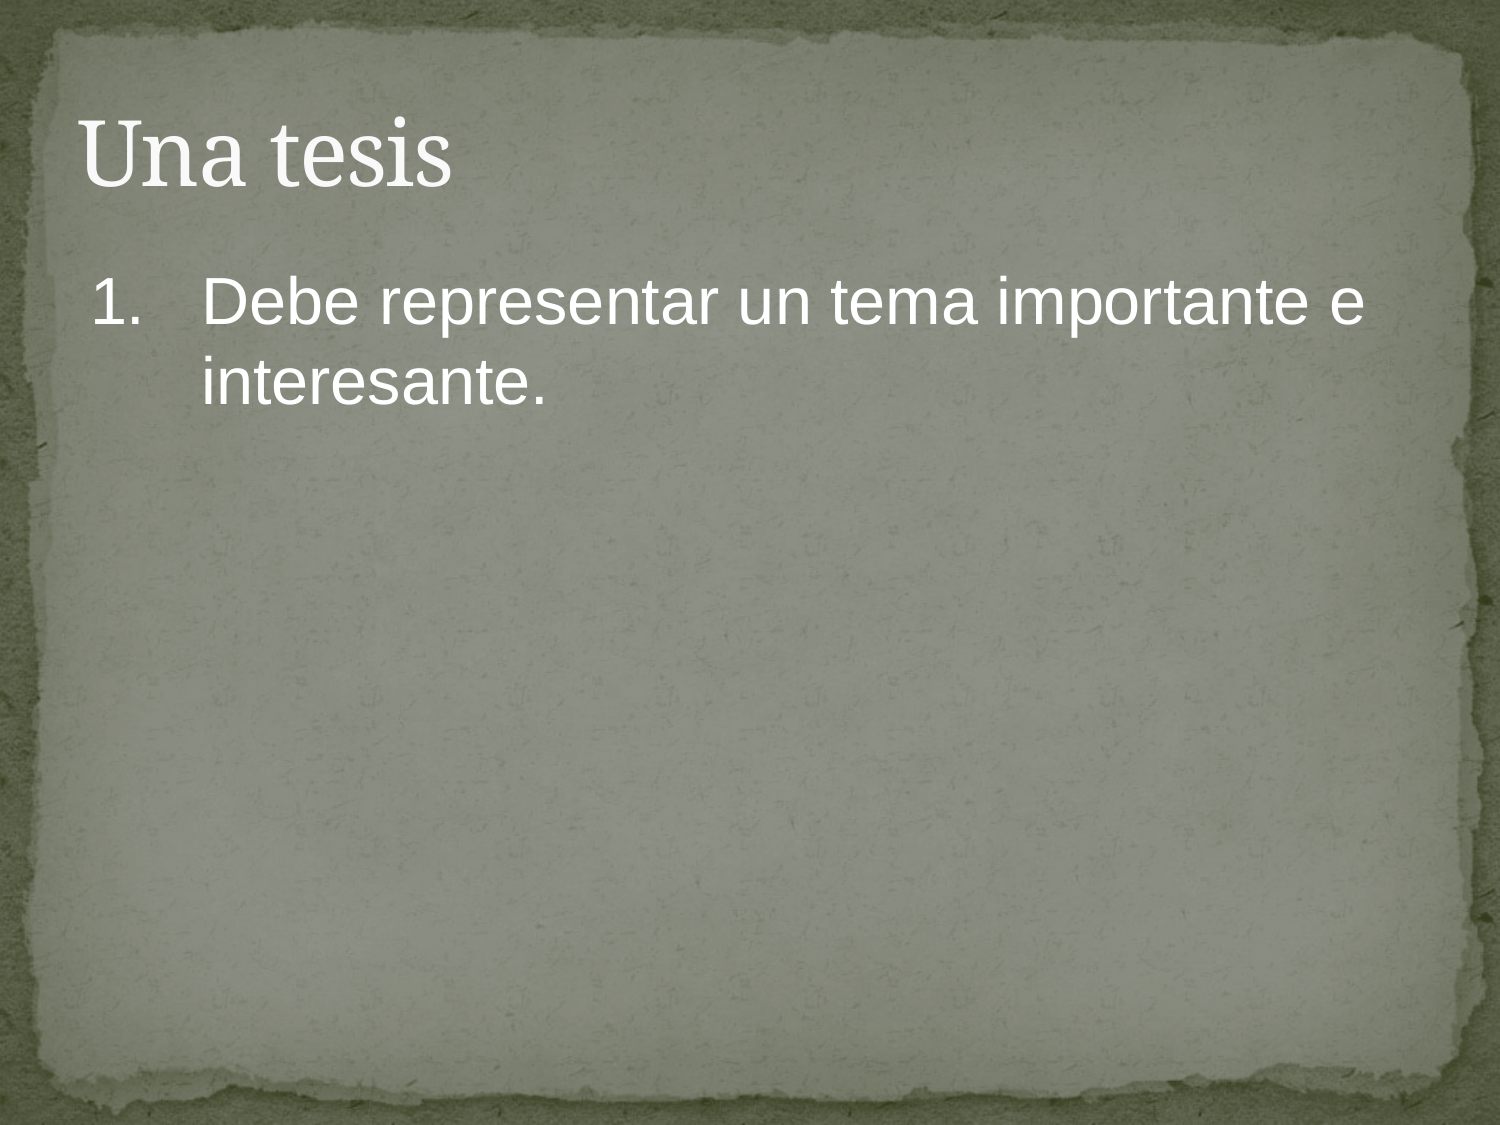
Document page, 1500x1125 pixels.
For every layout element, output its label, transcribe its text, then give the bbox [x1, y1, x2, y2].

list 1. Debe representar un tema importante e interesante. [74, 249, 1426, 1063]
title Una tesis [62, 62, 1413, 213]
